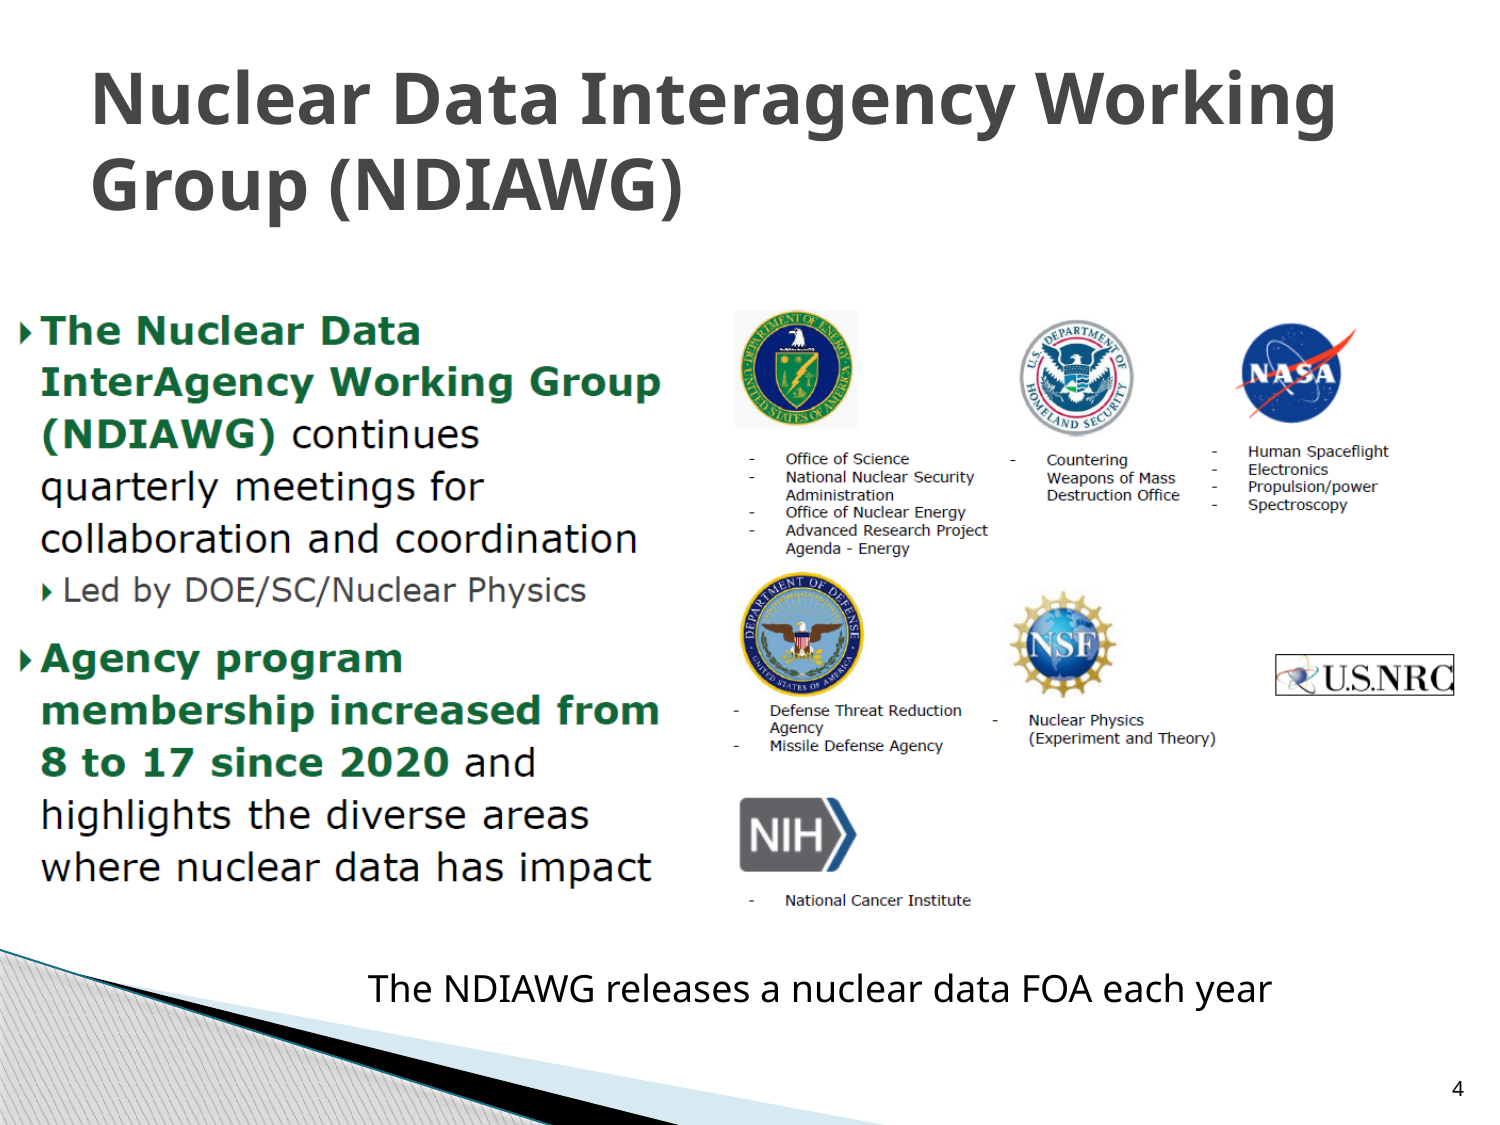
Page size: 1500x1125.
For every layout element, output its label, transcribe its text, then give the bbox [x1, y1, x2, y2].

title Nuclear Data Interagency Working Group (NDIAWG) [75, 45, 1425, 233]
slide_number 4 [1418, 1051, 1479, 1112]
text_box The NDIAWG releases a nuclear data FOA each year [353, 957, 1289, 1018]
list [10, 299, 1482, 926]
